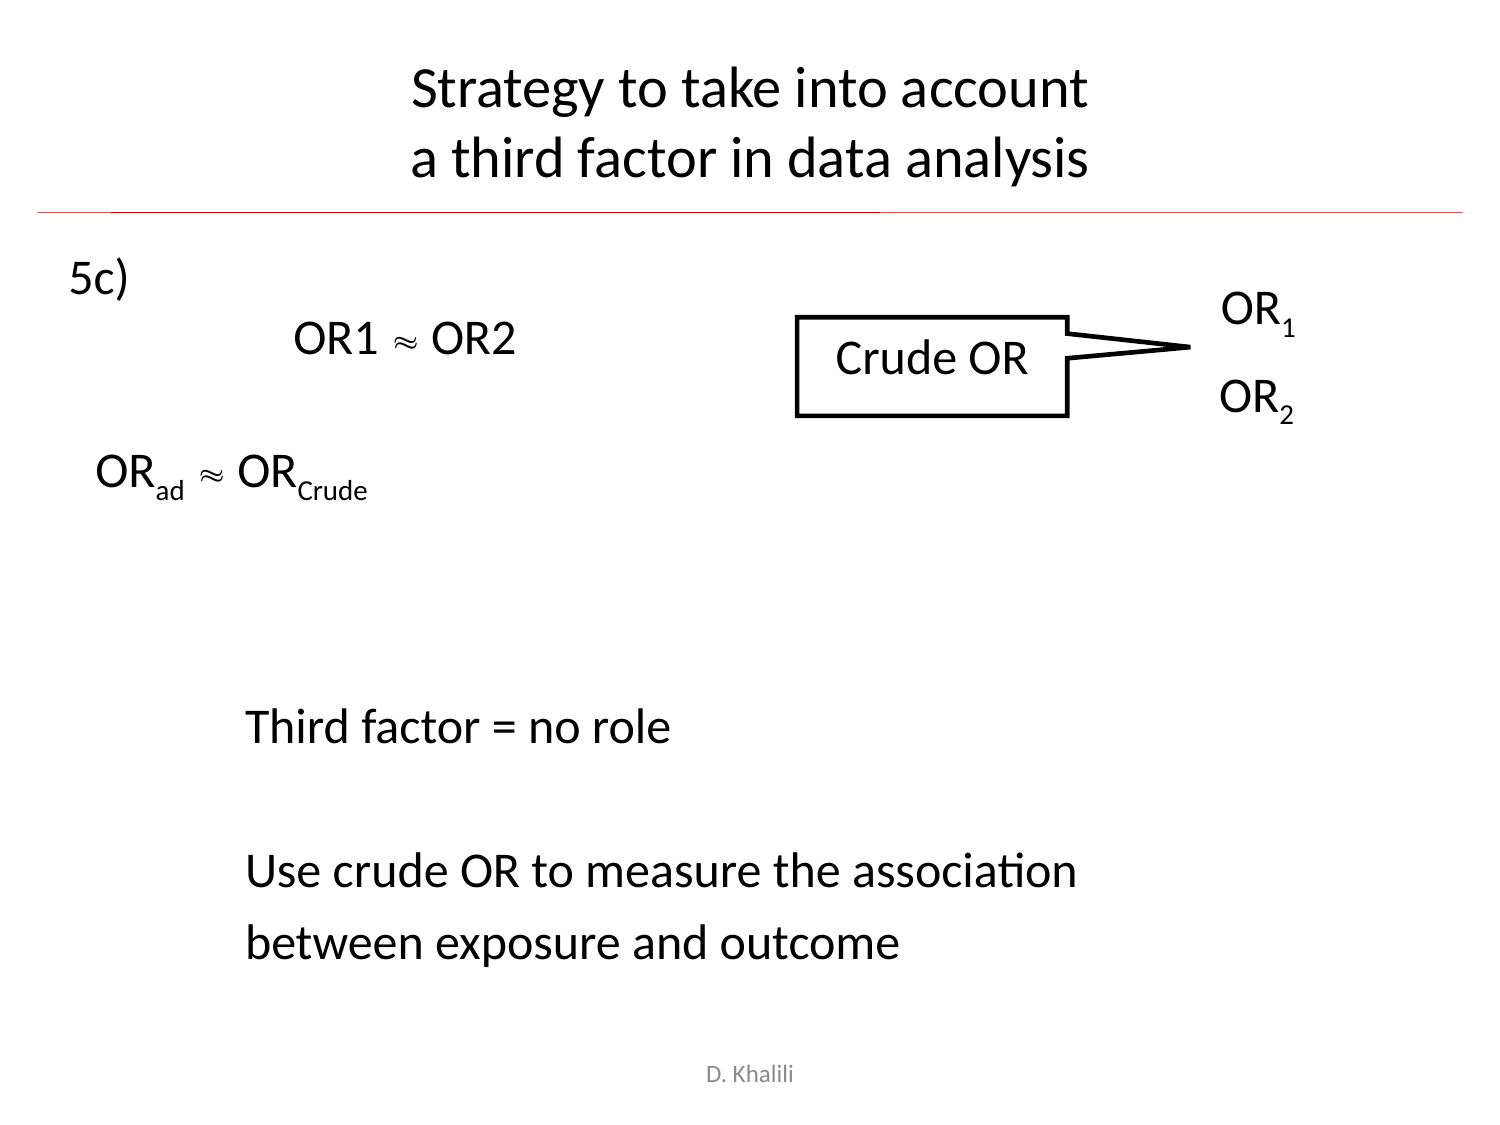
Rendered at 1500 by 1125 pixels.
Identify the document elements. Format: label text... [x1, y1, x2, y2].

text_box ORad  ORCrude [80, 430, 383, 514]
footer D. Khalili [512, 1042, 988, 1103]
text_box 5c) OR1  OR2 [53, 243, 680, 386]
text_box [796, 266, 1321, 518]
text_box Strategy to take into account a third factor in data analysis [112, 24, 1388, 212]
text_box Third factor = no role Use crude OR to measure the association between exposure and outcome [230, 673, 1270, 977]
